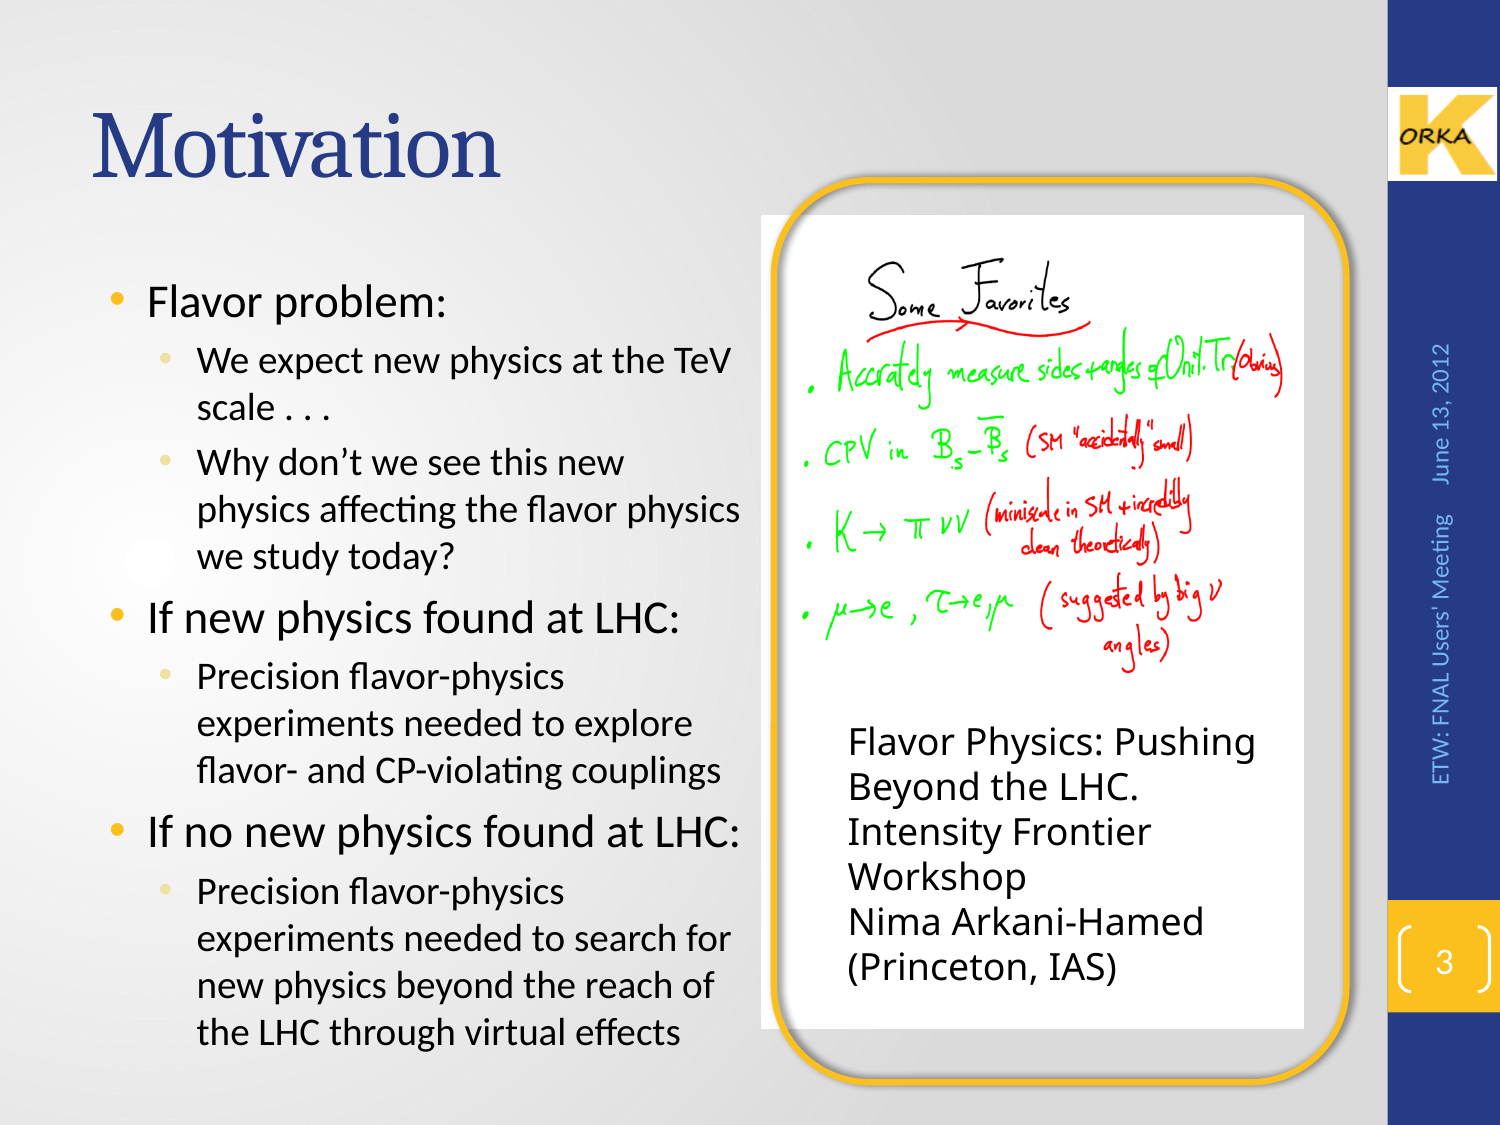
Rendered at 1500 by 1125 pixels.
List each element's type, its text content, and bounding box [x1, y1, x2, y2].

title Motivation [75, 45, 1325, 233]
picture [1387, 87, 1498, 181]
list Flavor problem: We expect new physics at the TeV scale . . . Why don’t we see this new physics affecting the flavor physics we study today? If new physics found at LHC: Precision flavor-physics experiments needed to explore flavor- and CP-violating couplings If no new physics found at LHC: Precision flavor-physics experiments needed to search for new physics beyond the reach of the LHC through virtual effects [75, 262, 762, 1125]
footer ETW: FNAL Users' Meeting [1408, 501, 1469, 889]
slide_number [1408, 100, 1469, 501]
text_box [785, 179, 1348, 1084]
slide_number 3 [1397, 925, 1492, 994]
picture [760, 215, 1304, 1029]
